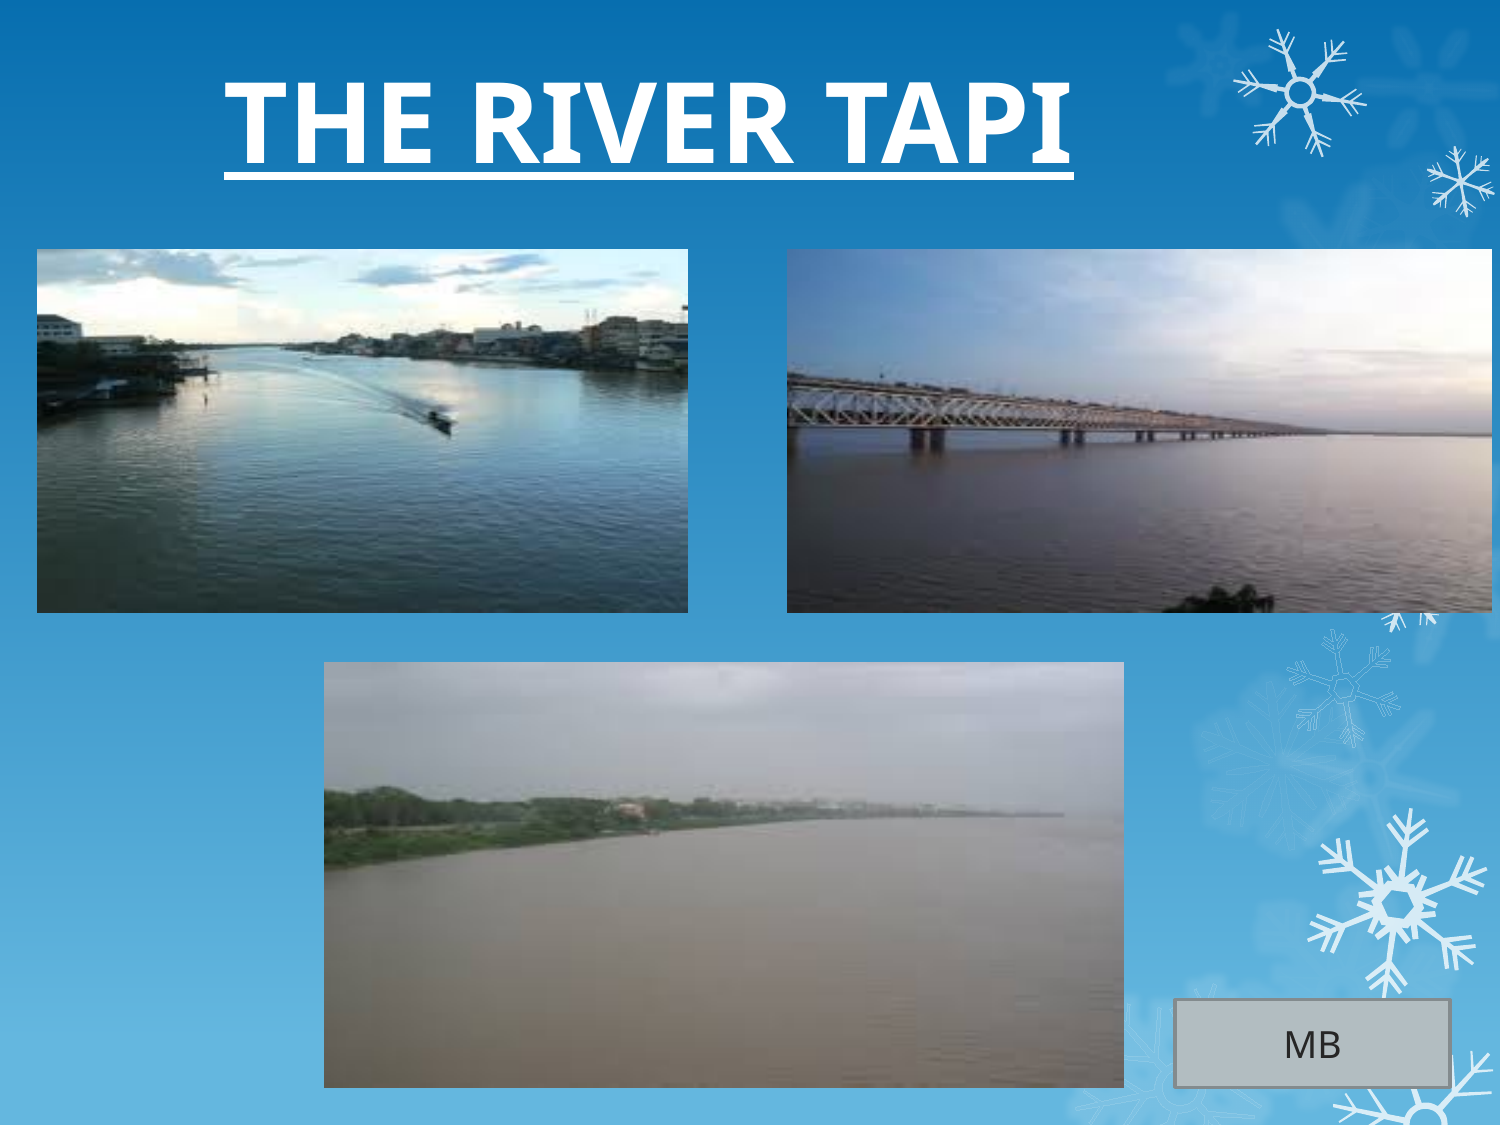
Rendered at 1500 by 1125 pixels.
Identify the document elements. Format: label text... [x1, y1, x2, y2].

picture [786, 249, 1492, 613]
title THE RIVER TAPI [150, 37, 1319, 200]
picture [324, 661, 1125, 1088]
text_box MB [1173, 998, 1452, 1089]
picture [36, 249, 688, 613]
